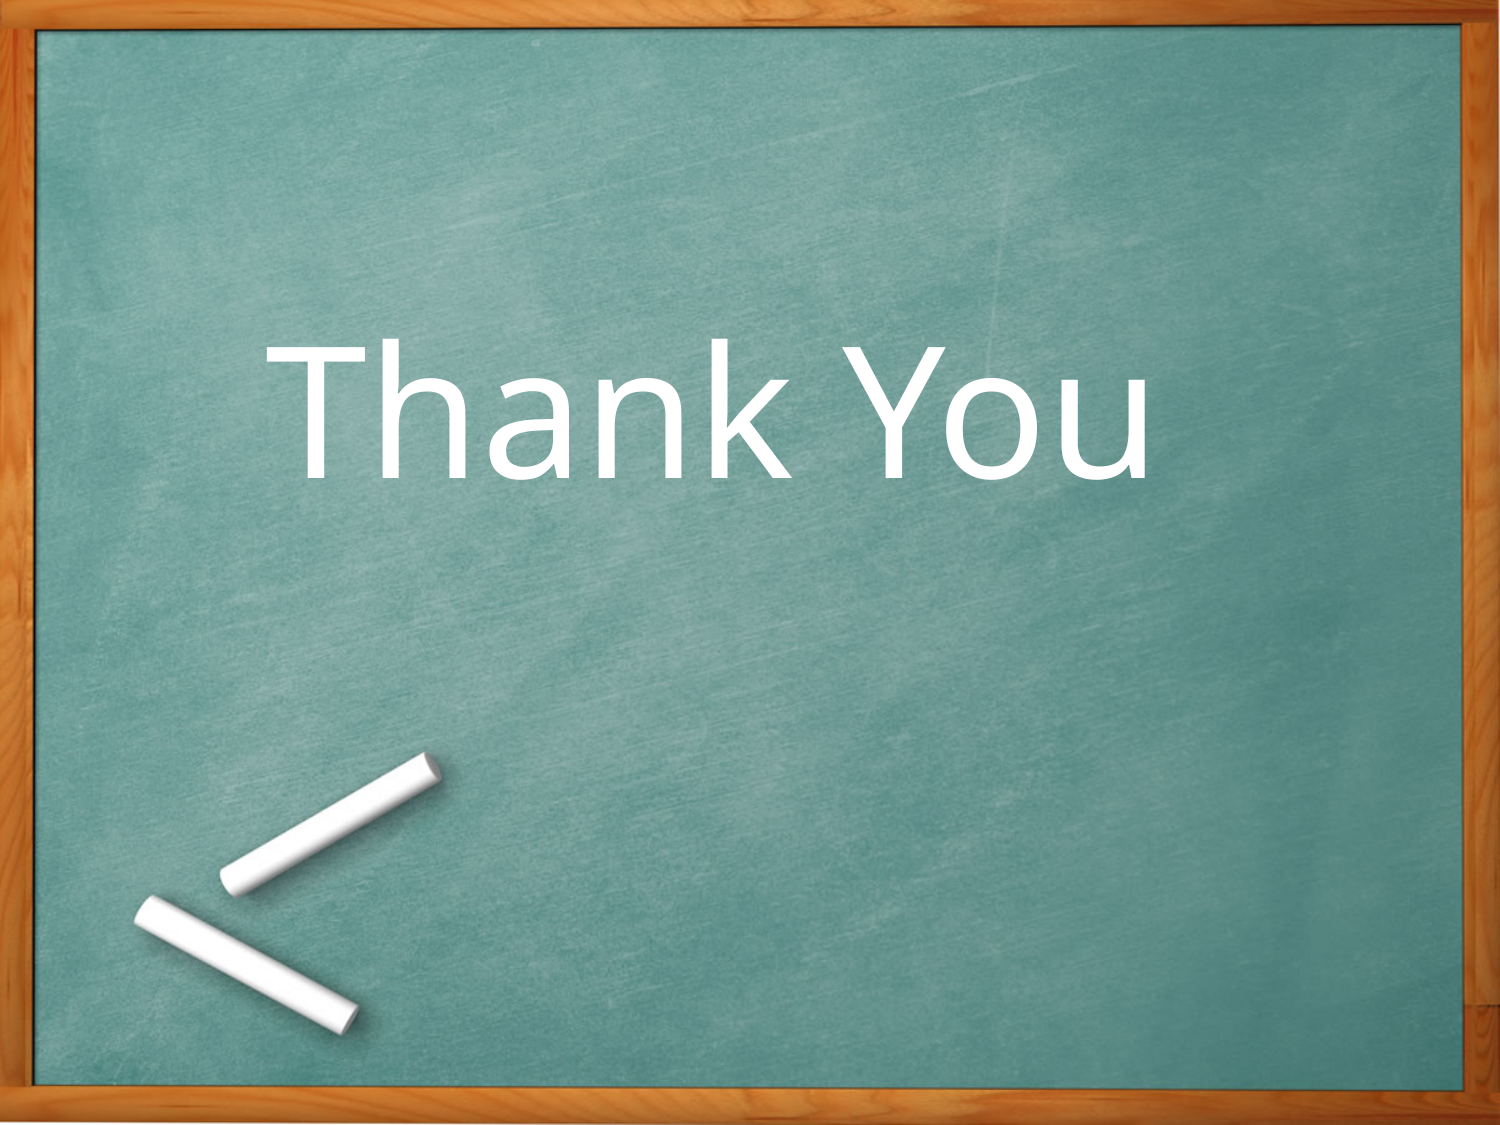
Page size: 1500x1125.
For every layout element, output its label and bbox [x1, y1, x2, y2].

list [0, 0, 1500, 1125]
